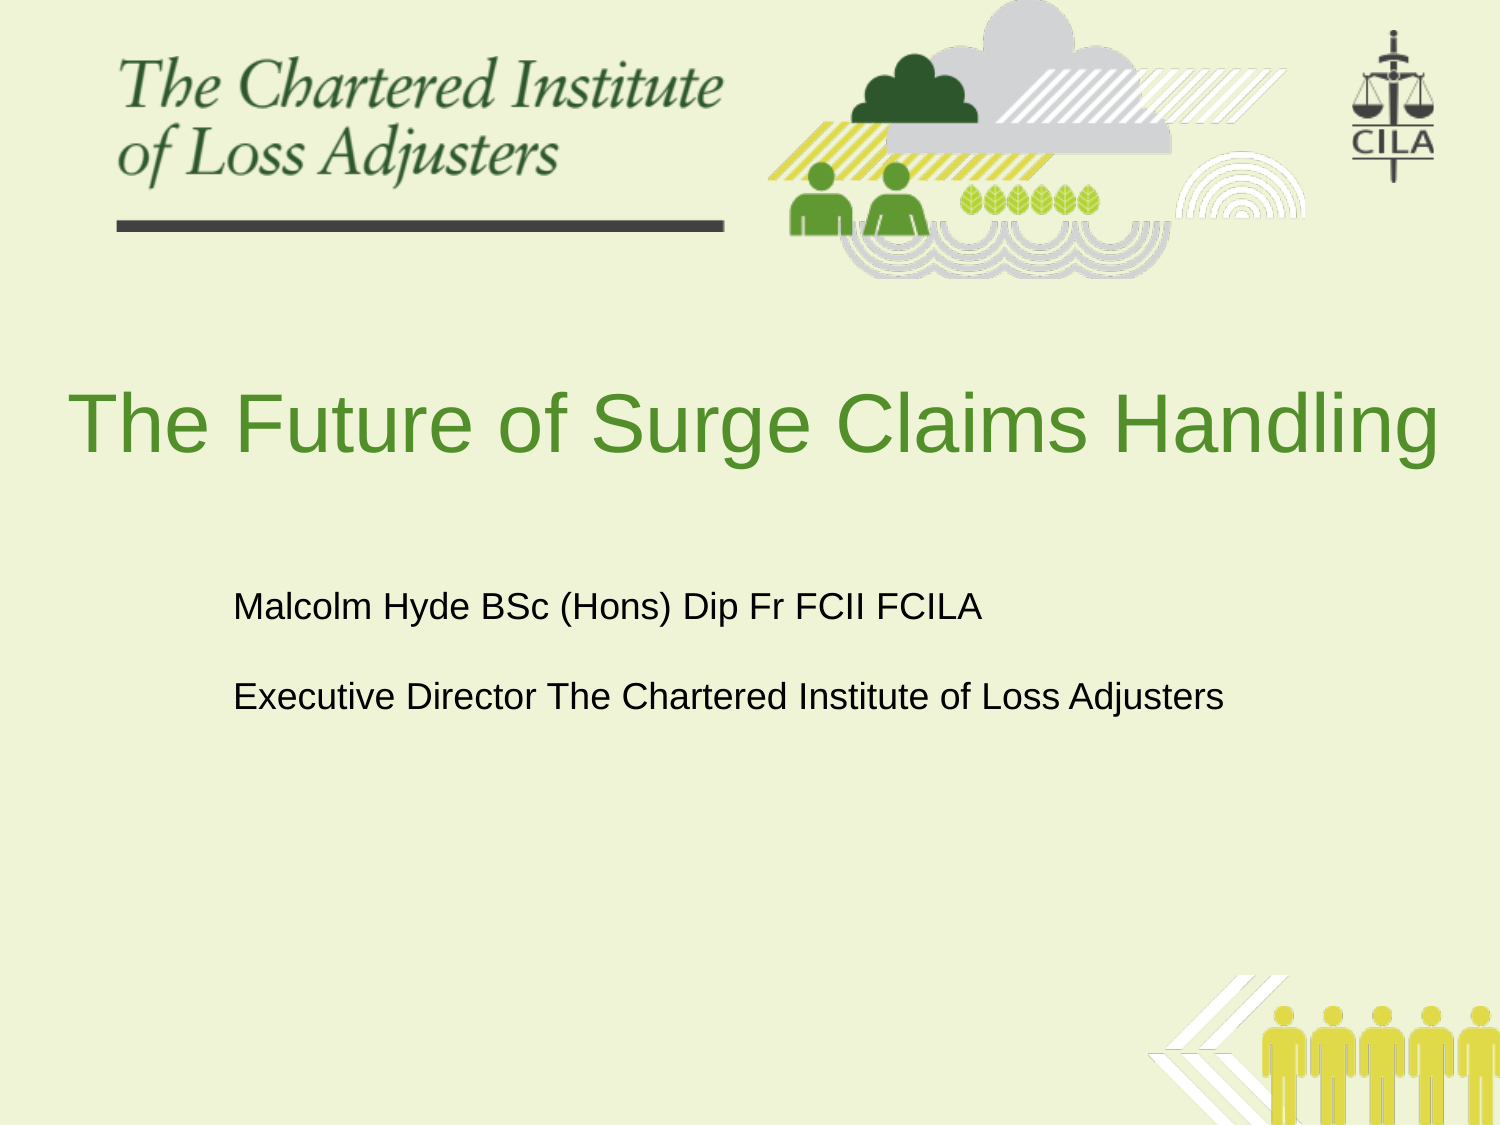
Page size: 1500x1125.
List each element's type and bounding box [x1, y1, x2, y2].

picture [0, 0, 1500, 1125]
text_box [1147, 975, 1500, 1125]
